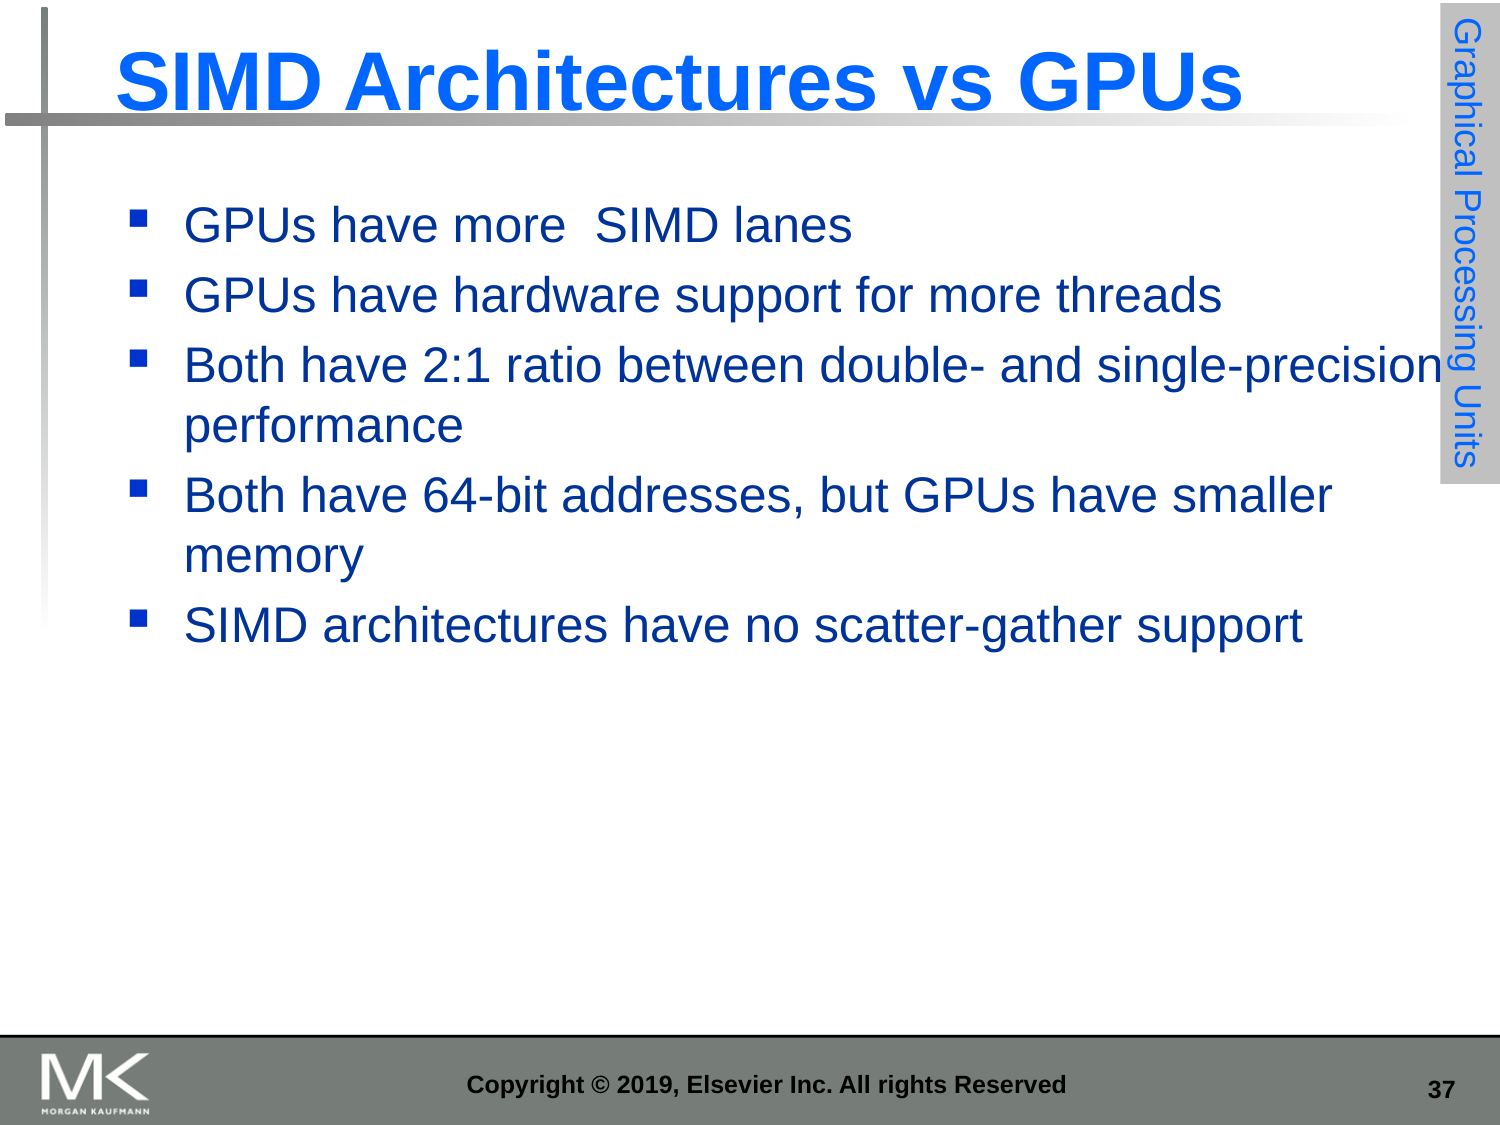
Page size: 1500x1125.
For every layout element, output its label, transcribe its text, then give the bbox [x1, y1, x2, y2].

picture [29, 1046, 160, 1123]
title SIMD Architectures vs GPUs [100, 17, 1440, 135]
list GPUs have more SIMD lanes GPUs have hardware support for more threads Both have 2:1 ratio between double- and single-precision performance Both have 64-bit addresses, but GPUs have smaller memory SIMD architectures have no scatter-gather support [111, 184, 1470, 1024]
text_box Graphical Processing Units [1440, 3, 1500, 484]
footer Copyright © 2019, Elsevier Inc. All rights Reserved [170, 1046, 1365, 1106]
